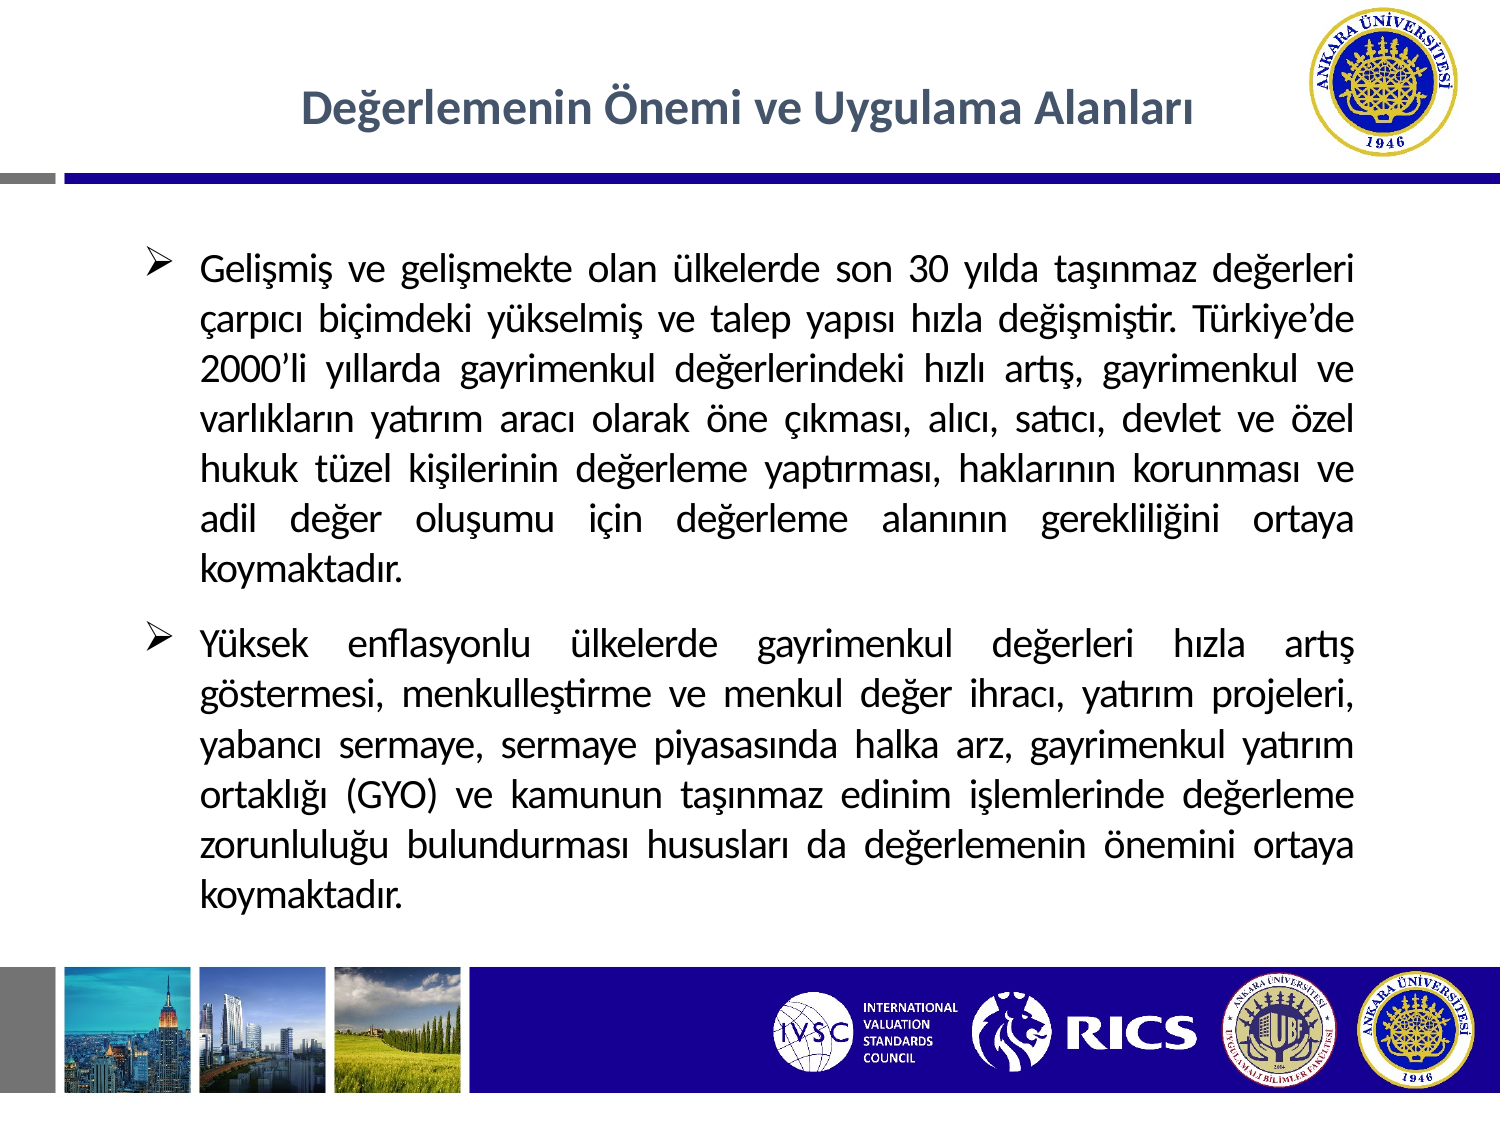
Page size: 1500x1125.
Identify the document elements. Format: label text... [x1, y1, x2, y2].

text_box Değerlemenin Önemi ve Uygulama Alanları [226, 66, 1270, 142]
text_box Gelişmiş ve gelişmekte olan ülkelerde son 30 yılda taşınmaz değerleri çarpıcı biçimdeki yükselmiş ve talep yapısı hızla değişmiştir. Türkiye’de 2000’li yıllarda gayrimenkul değerlerindeki hızlı artış, gayrimenkul ve varlıkların yatırım aracı olarak öne çıkması, alıcı, satıcı, devlet ve özel hukuk tüzel kişilerinin değerleme yaptırması, haklarının korunması ve adil değer oluşumu için değerleme alanının gerekliliğini ortaya koymaktadır. Yüksek enflasyonlu ülkelerde gayrimenkul değerleri hızla artış göstermesi, menkulleştirme ve menkul değer ihracı, yatırım projeleri, yabancı sermaye, sermaye piyasasında halka arz, gayrimenkul yatırım ortaklığı (GYO) ve kamunun taşınmaz edinim işlemlerinde değerleme zorunluluğu bulundurması hususları da değerlemenin önemini ortaya koymaktadır. [128, 158, 1369, 924]
picture [0, 0, 1500, 1125]
